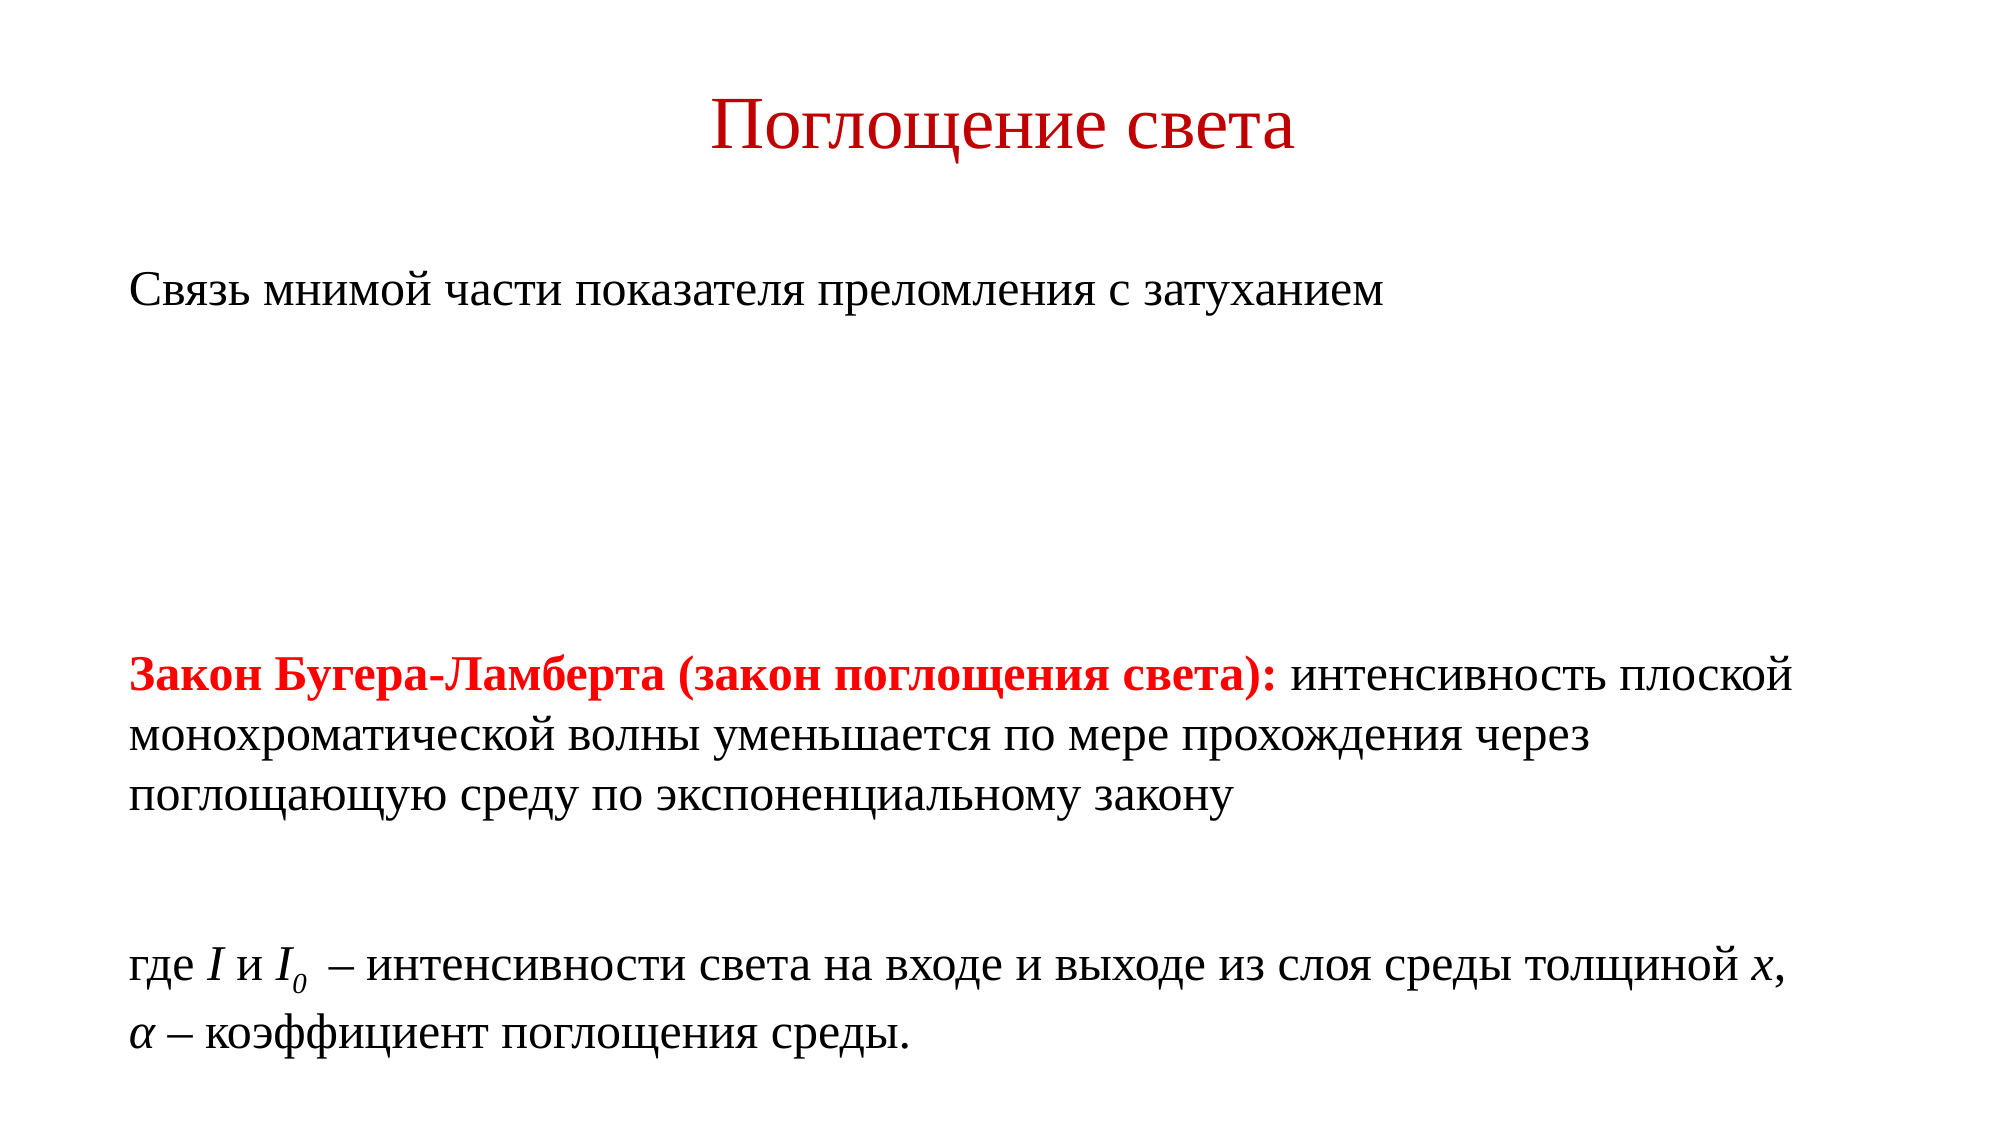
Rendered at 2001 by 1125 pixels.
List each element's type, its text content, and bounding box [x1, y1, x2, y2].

text_box Поглощение света [507, 66, 1500, 172]
